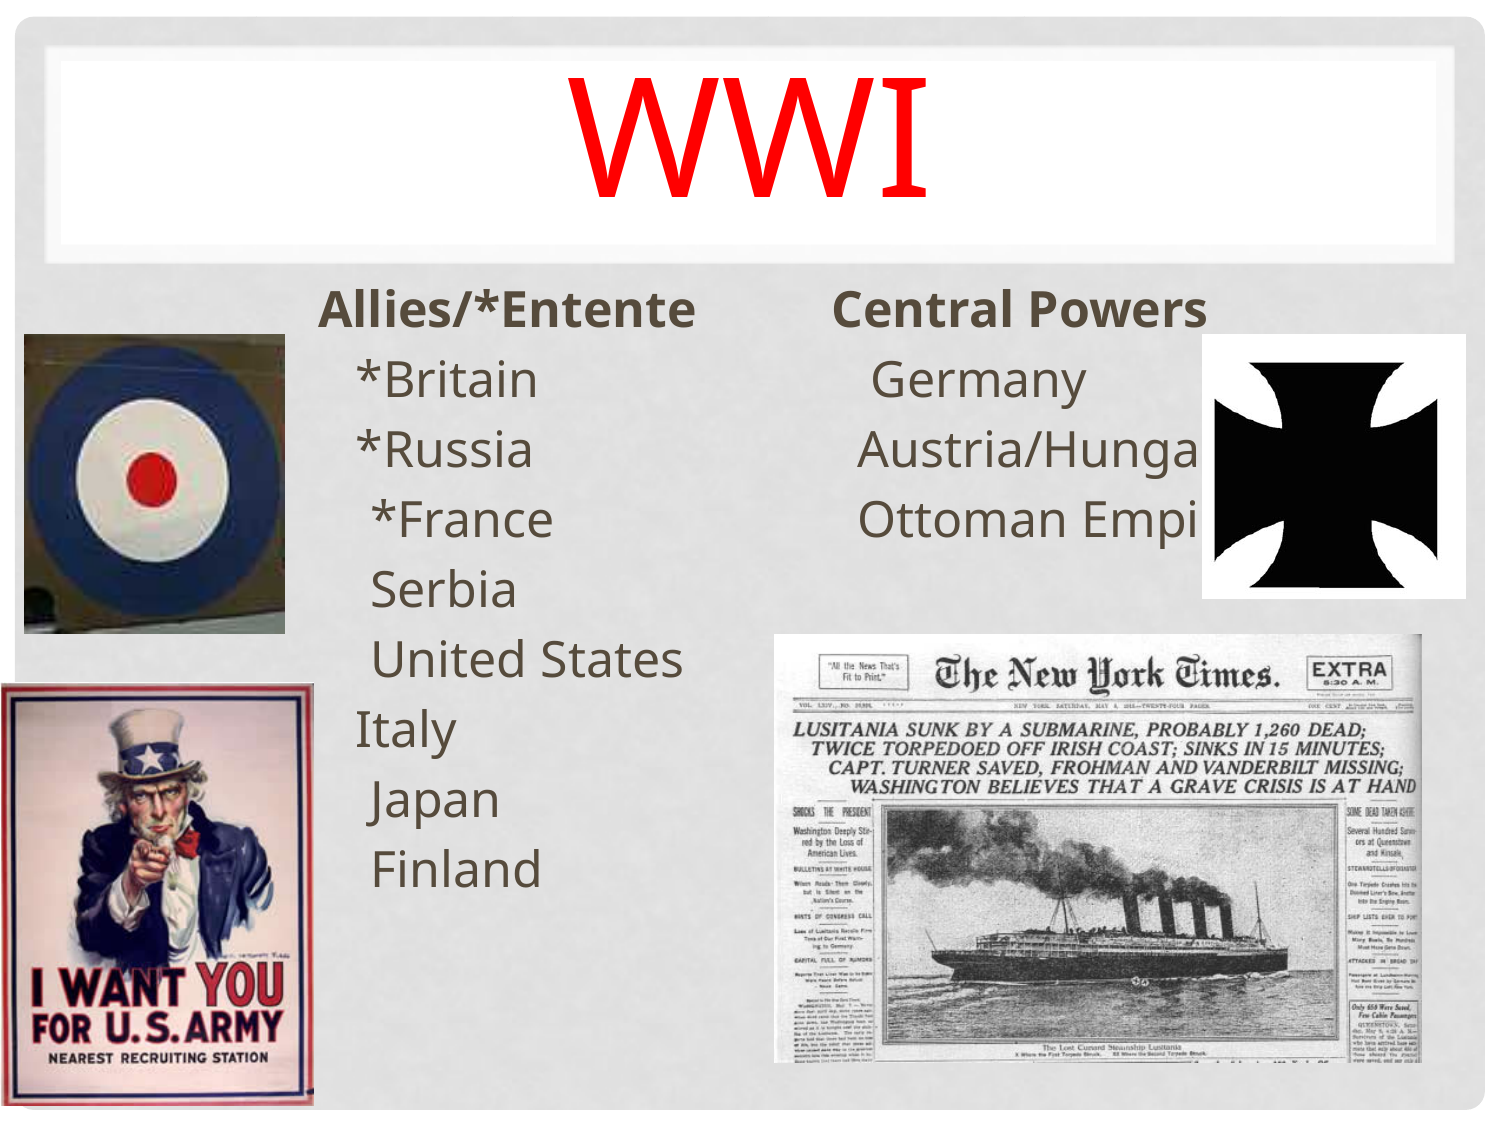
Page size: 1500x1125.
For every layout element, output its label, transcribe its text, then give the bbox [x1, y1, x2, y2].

picture [774, 633, 1423, 1063]
list Allies/*Entente Central Powers *Britain Germany *Russia Austria/Hungary *France Ottoman Empire Serbia United States Italy Japan Finland [284, 270, 1272, 1095]
picture [24, 333, 285, 635]
picture [0, 682, 315, 1106]
title WWI [75, 37, 1425, 225]
picture [1201, 333, 1466, 600]
